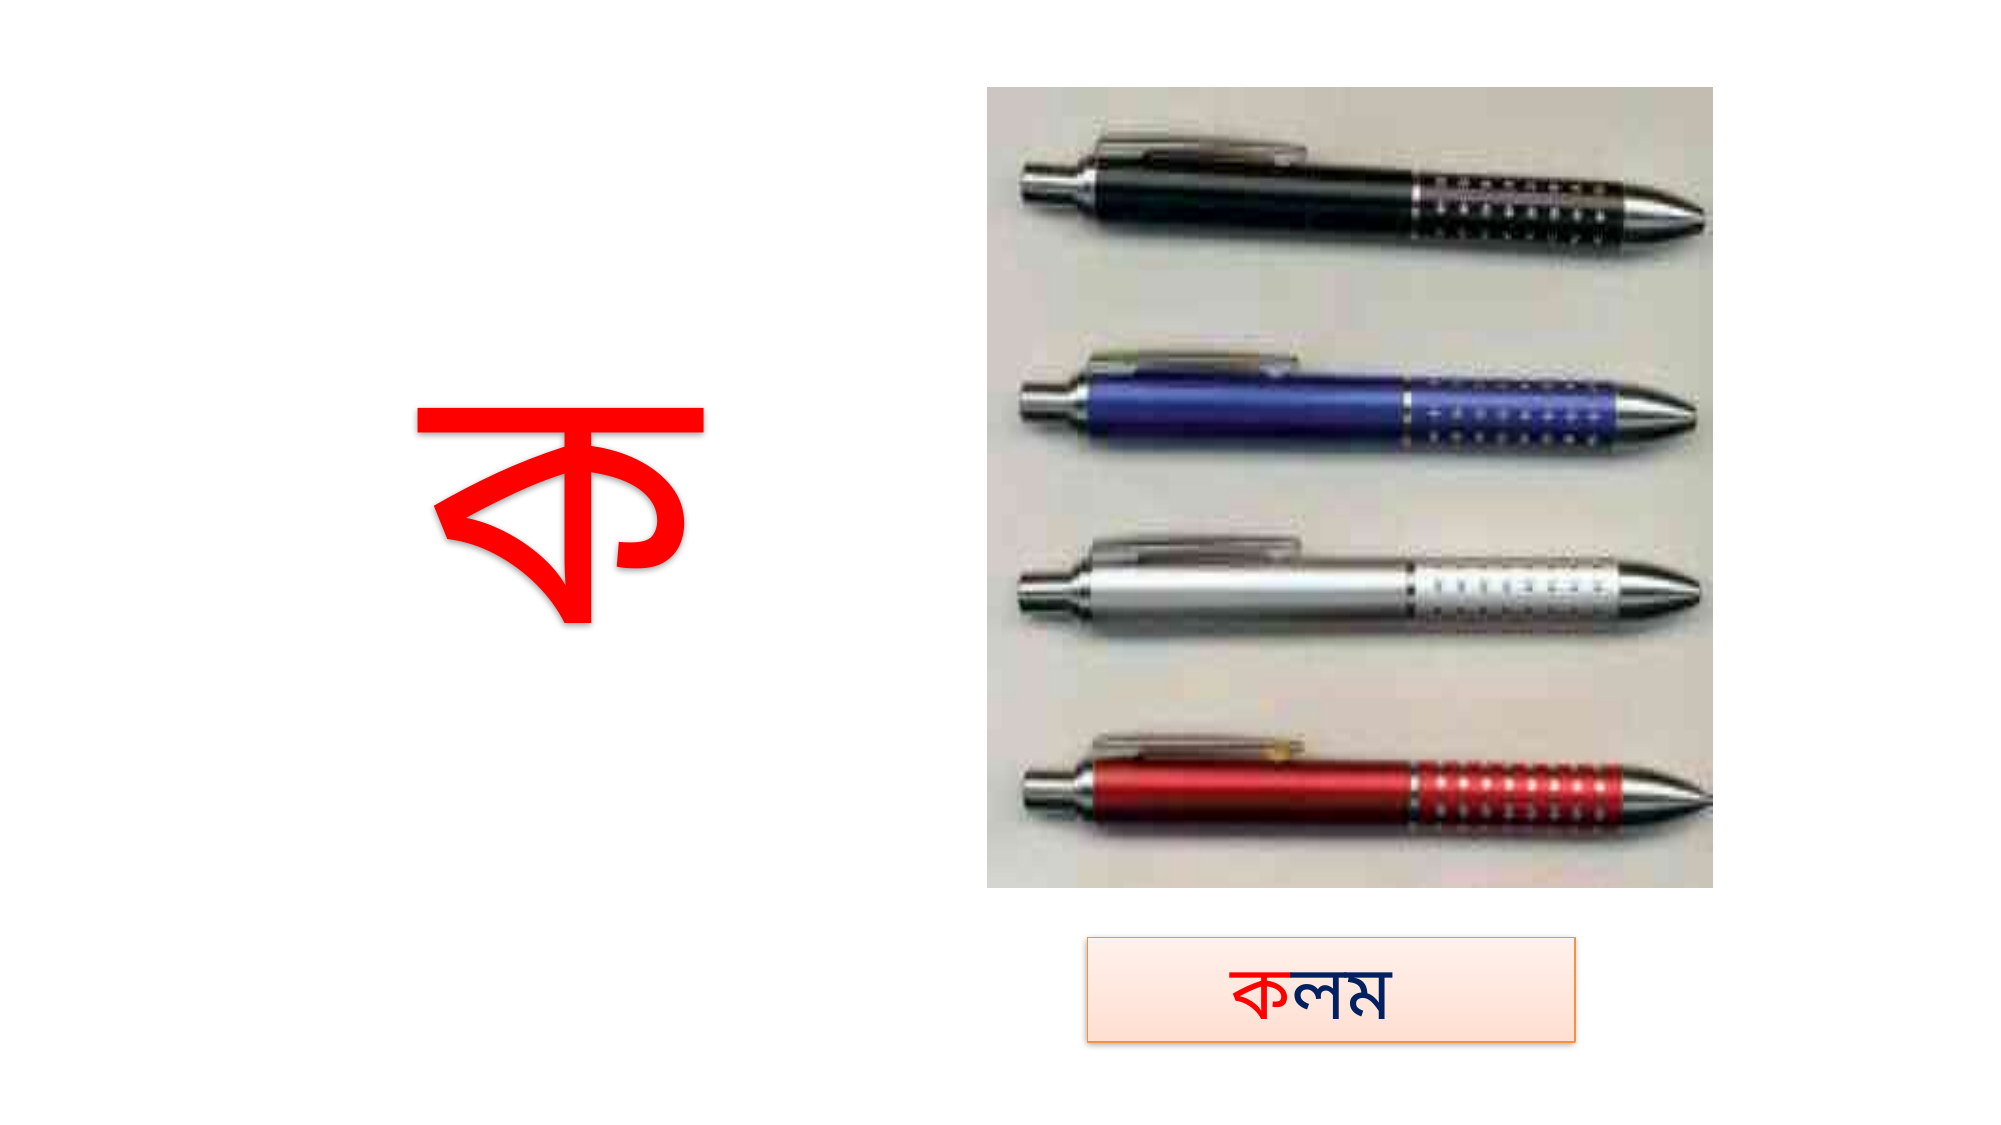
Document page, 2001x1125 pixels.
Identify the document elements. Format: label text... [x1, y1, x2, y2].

text_box কলম [1087, 937, 1576, 1043]
picture [987, 87, 1713, 888]
text_box ক [299, 270, 913, 701]
